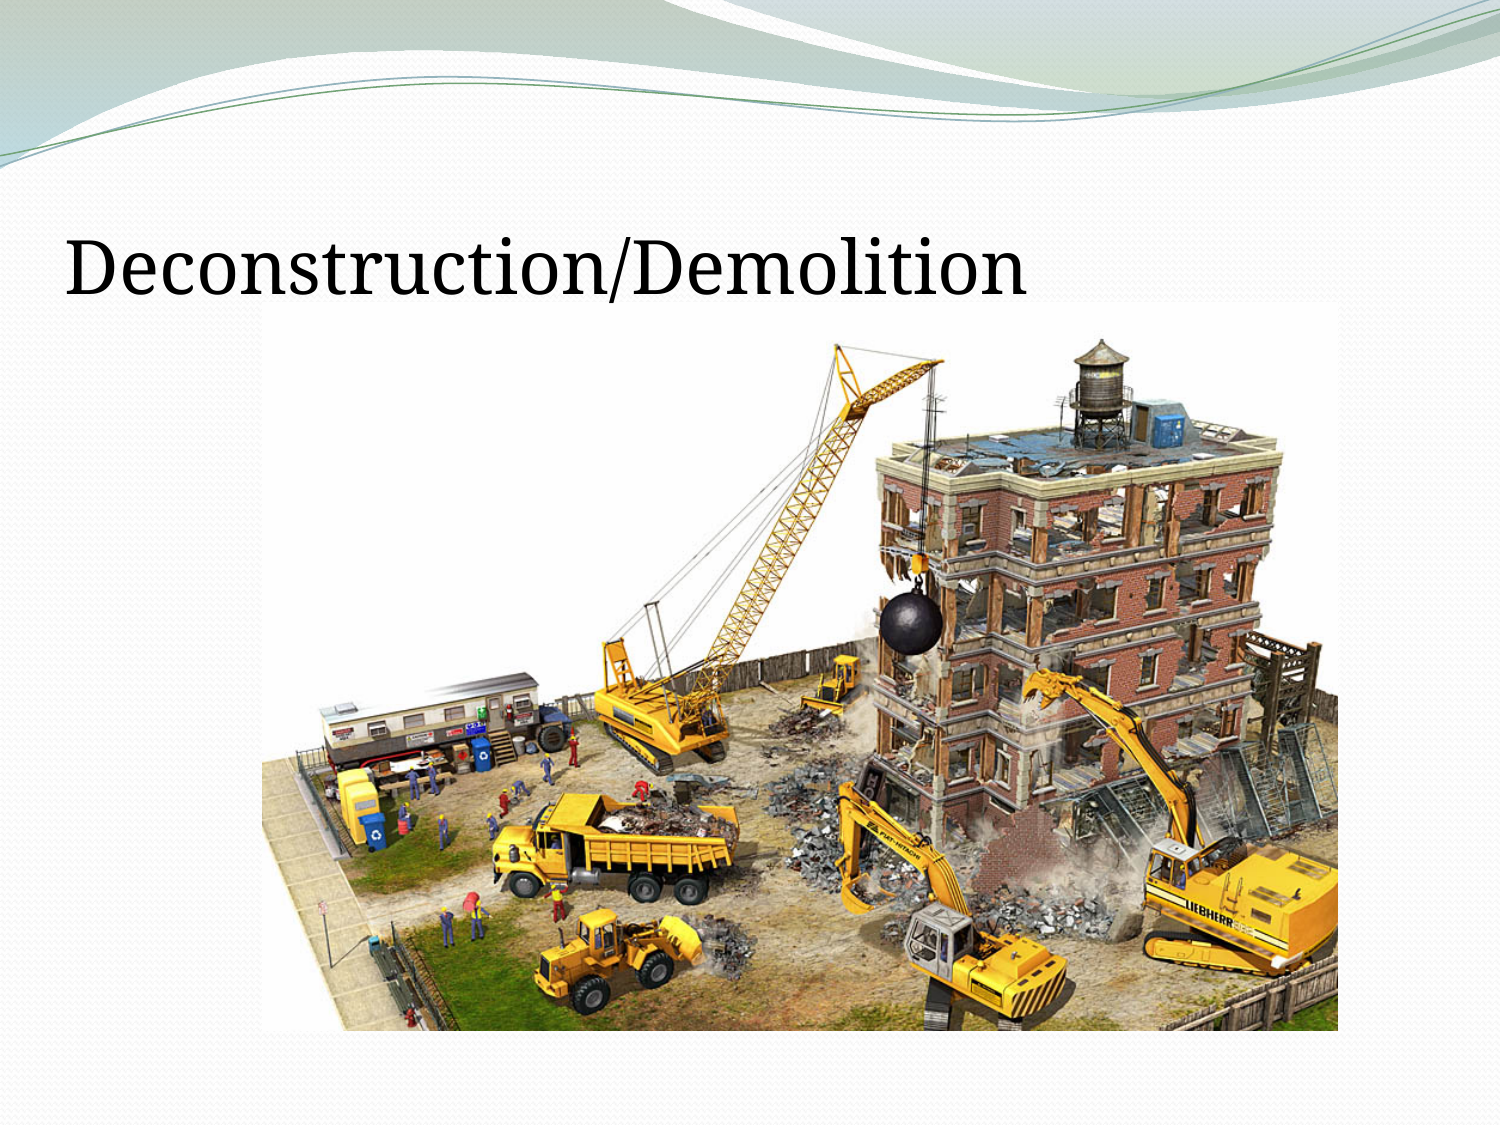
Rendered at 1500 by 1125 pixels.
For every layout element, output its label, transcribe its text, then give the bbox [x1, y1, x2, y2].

text_box Deconstruction/Demolition [50, 212, 1288, 318]
picture [262, 302, 1338, 1031]
